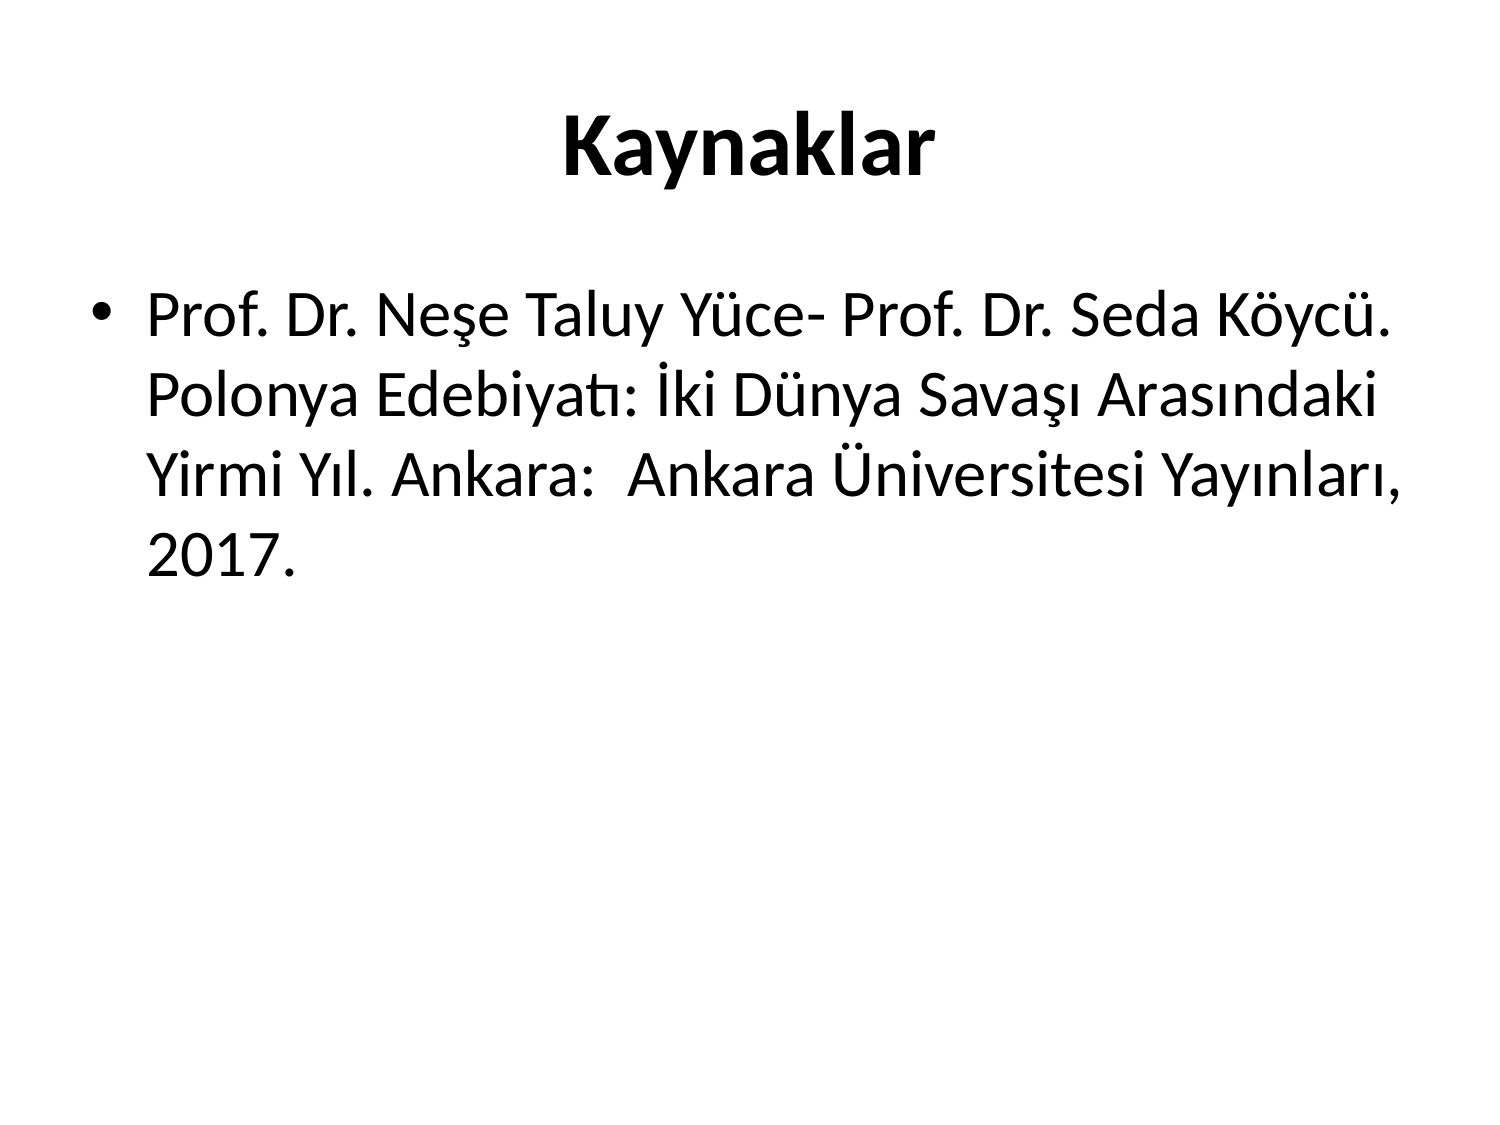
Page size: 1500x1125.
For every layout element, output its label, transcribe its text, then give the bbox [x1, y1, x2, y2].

list Prof. Dr. Neşe Taluy Yüce- Prof. Dr. Seda Köycü. Polonya Edebiyatı: İki Dünya Savaşı Arasındaki Yirmi Yıl. Ankara: Ankara Üniversitesi Yayınları, 2017. [75, 262, 1425, 1005]
title Kaynaklar [75, 45, 1425, 233]
